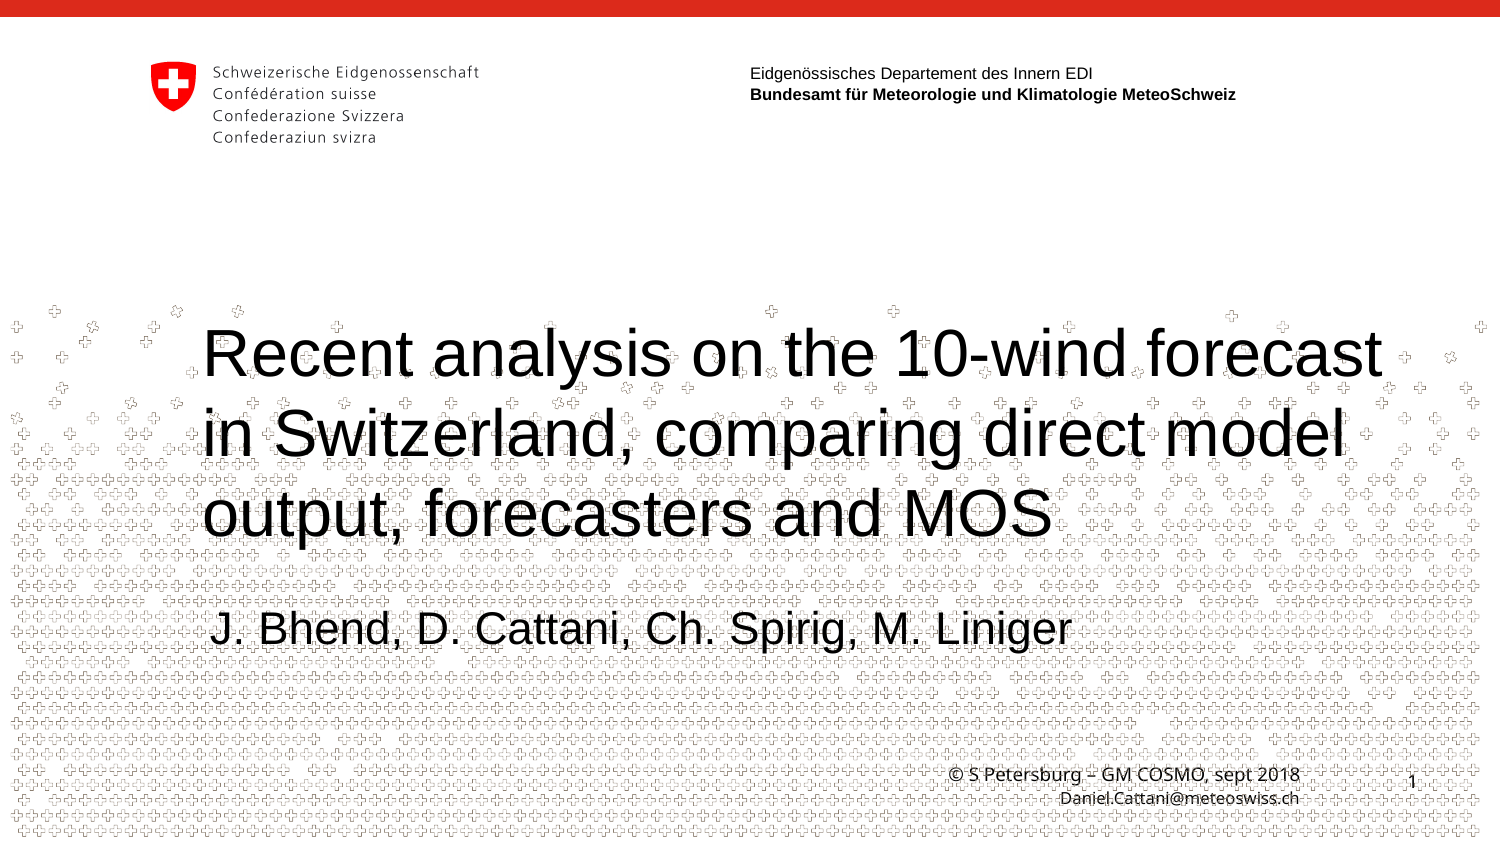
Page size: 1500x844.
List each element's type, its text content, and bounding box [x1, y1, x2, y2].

picture [10, 305, 1487, 837]
list J. Bhend, D. Cattani, Ch. Spirig, M. Liniger [195, 591, 1321, 698]
title Recent analysis on the 10-wind forecast in Switzerland, comparing direct model output, forecasters and MOS [188, 302, 1438, 572]
picture [151, 62, 480, 146]
